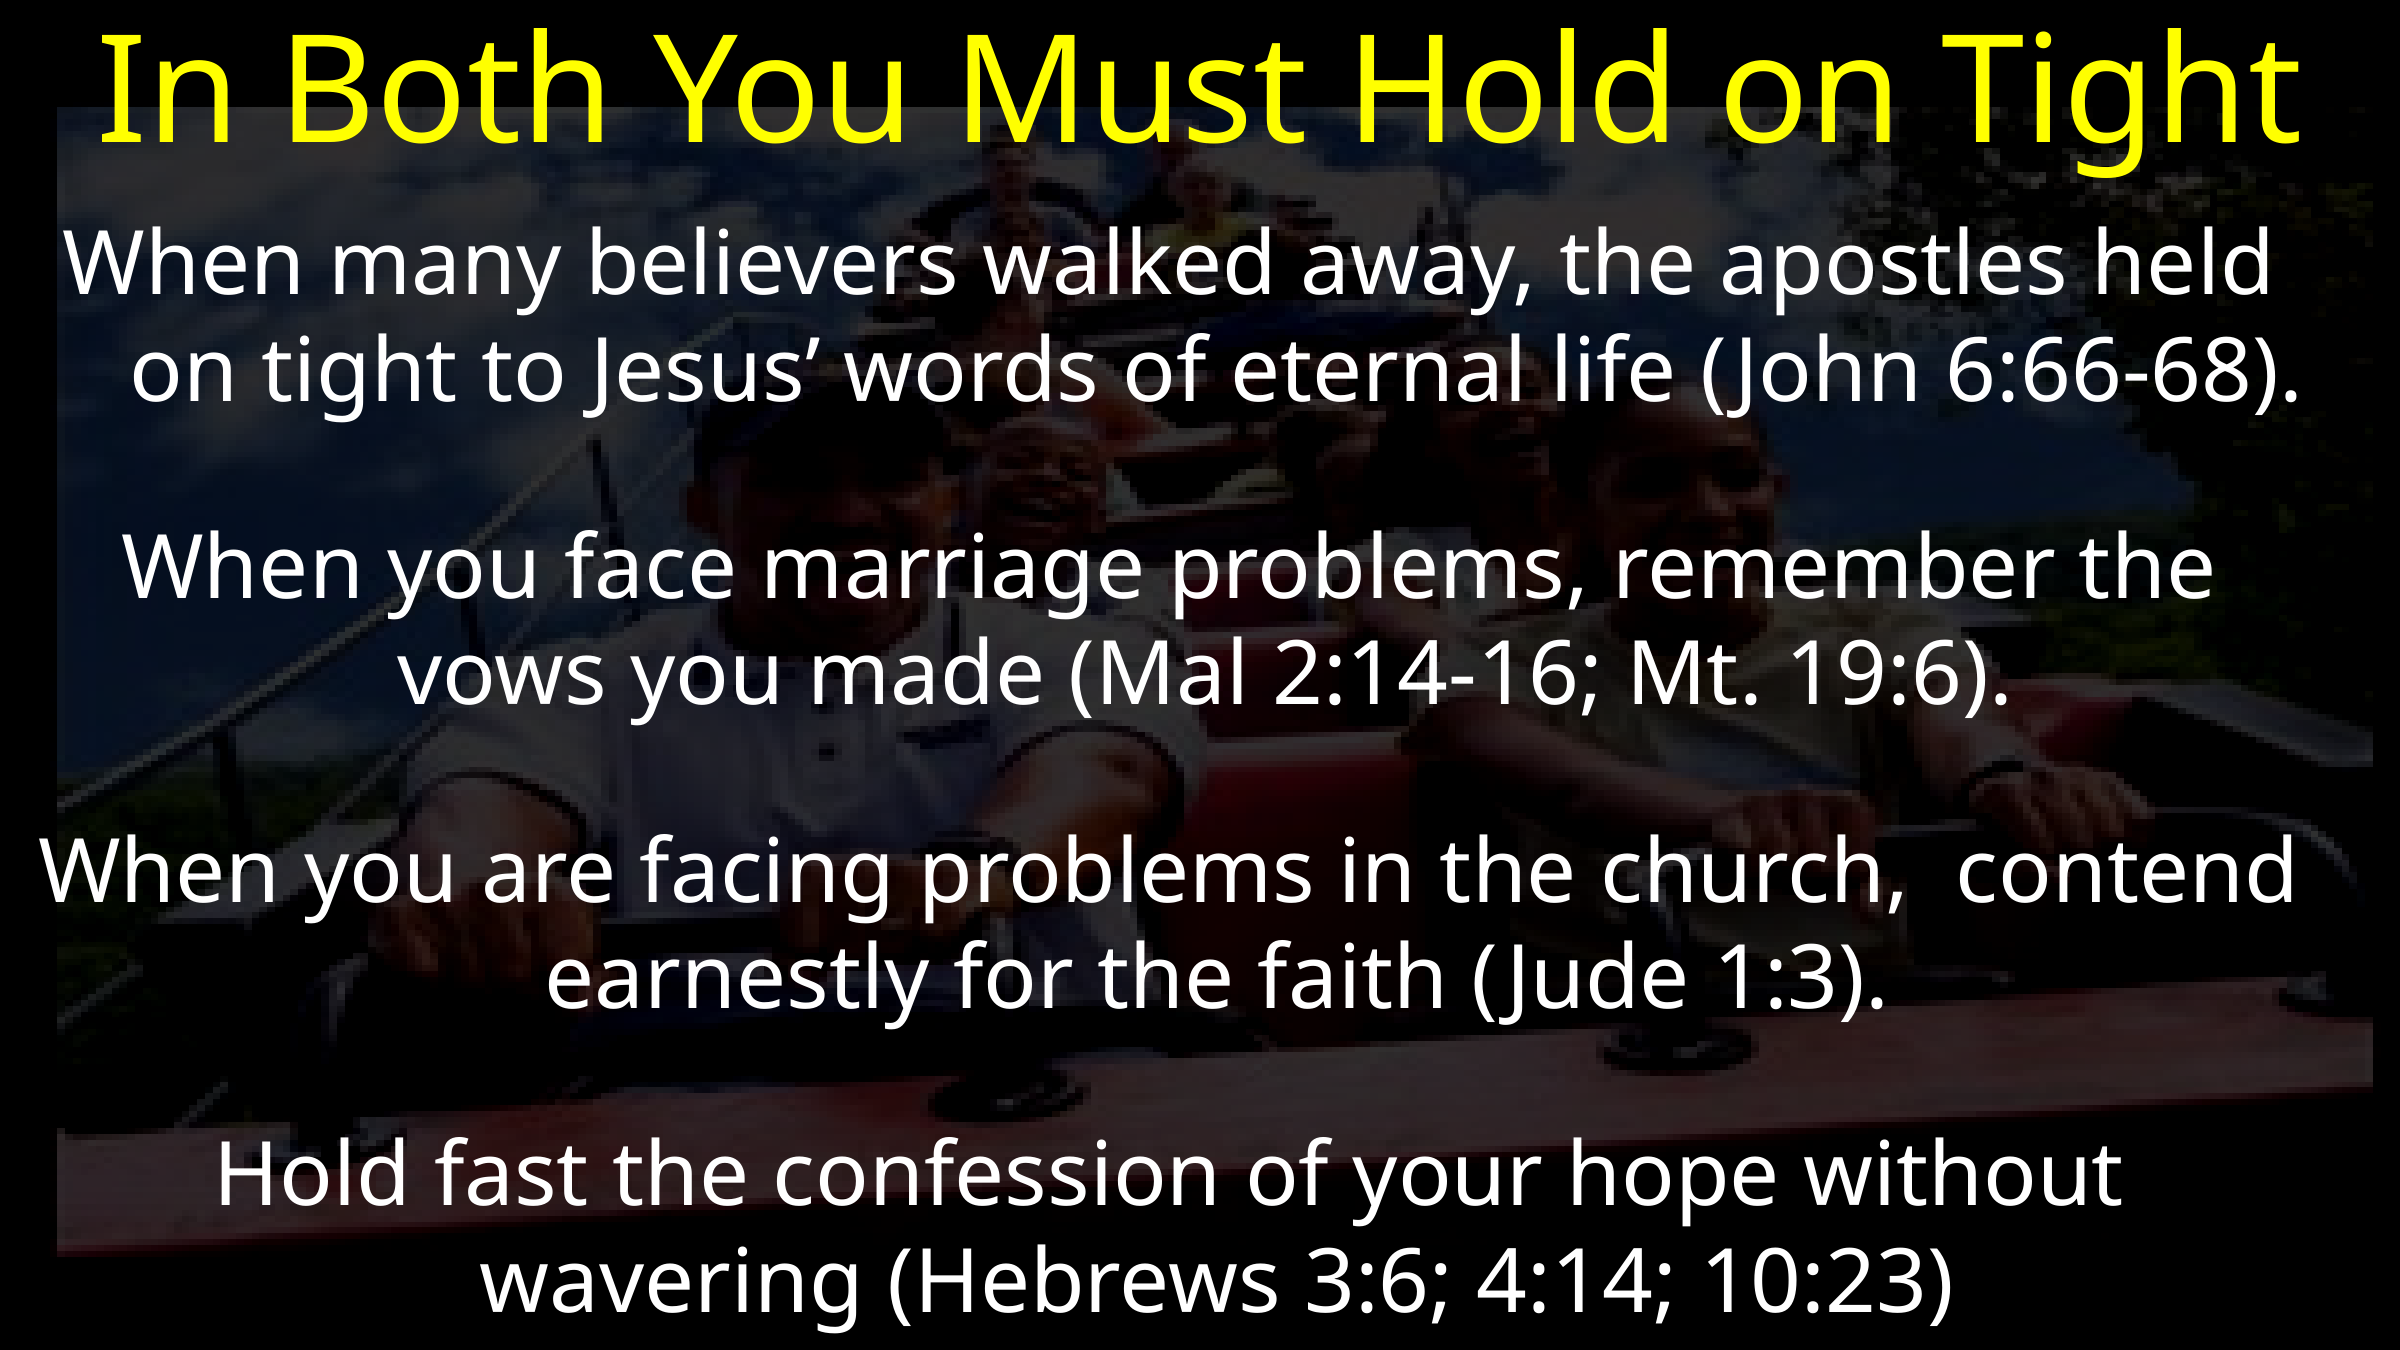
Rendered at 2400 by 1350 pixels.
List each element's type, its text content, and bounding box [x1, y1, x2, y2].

title In Both You Must Hold on Tight [0, 0, 2400, 165]
picture [49, 102, 2381, 1263]
subtitle When many believers walked away, the apostles held on tight to Jesus’ words of eternal life (John 6:66-68). When you face marriage problems, remember the vows you made (Mal 2:14-16; Mt. 19:6). When you are facing problems in the church, contend earnestly for the faith (Jude 1:3). Hold fast the confession of your hope without wavering (Hebrews 3:6; 4:14; 10:23) [0, 195, 2340, 1350]
